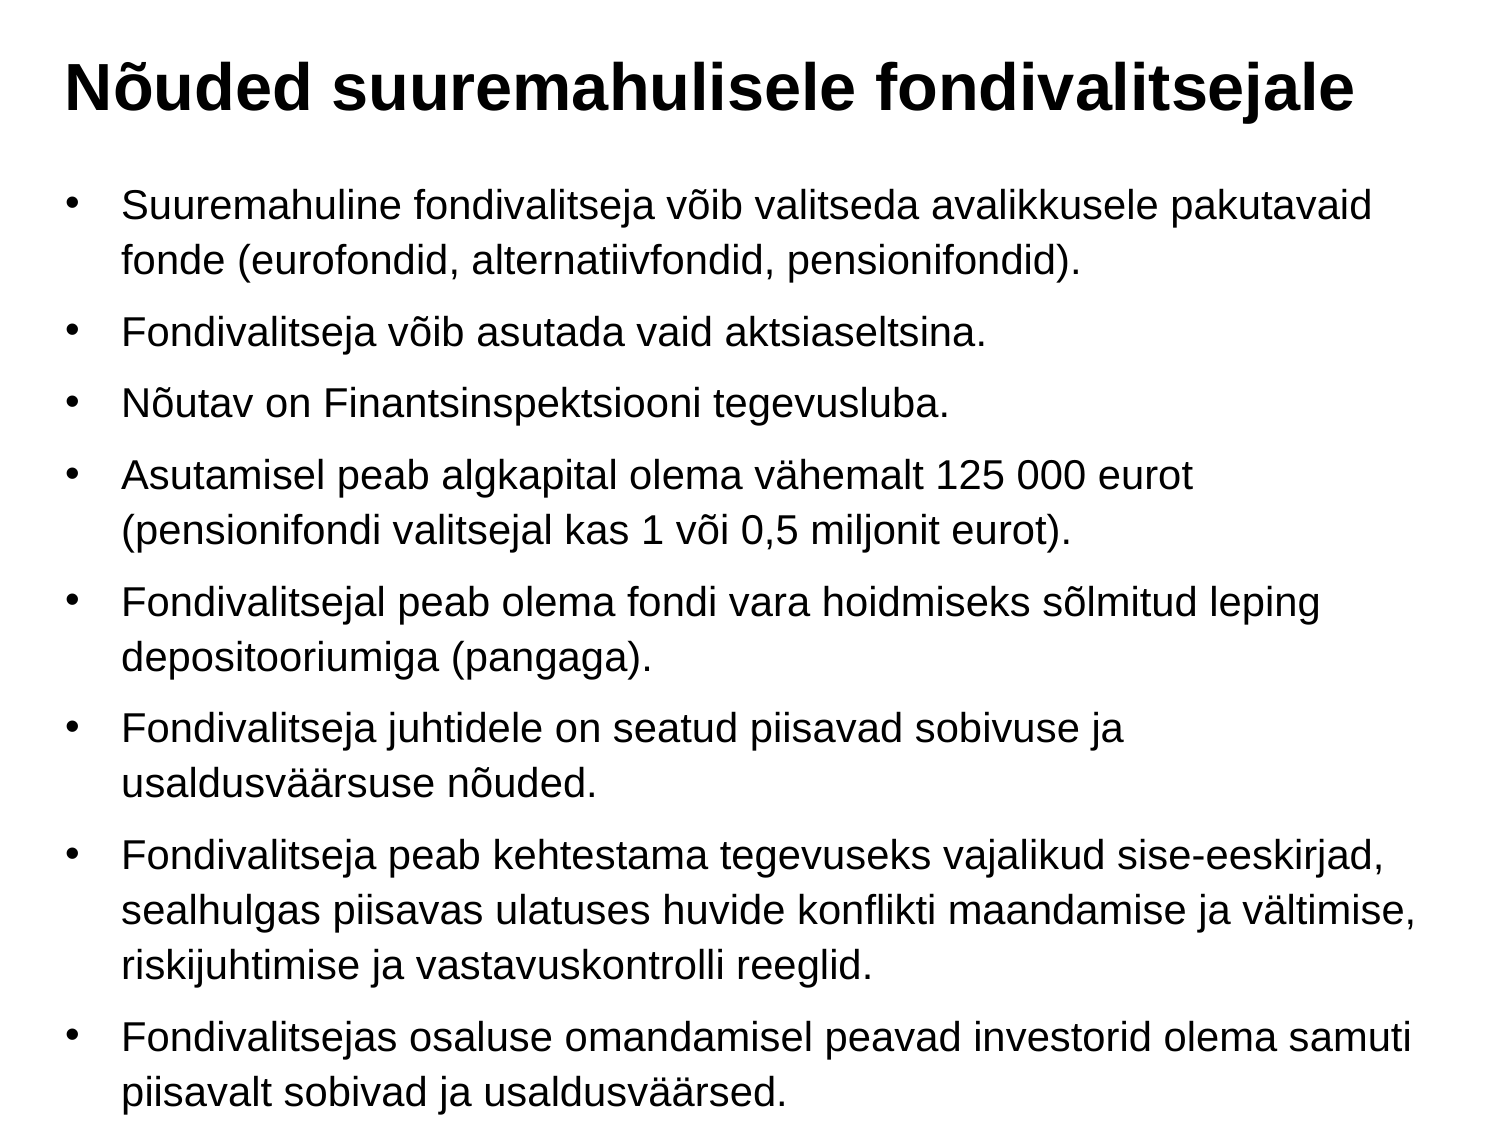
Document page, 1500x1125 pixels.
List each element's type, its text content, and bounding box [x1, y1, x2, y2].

list Suuremahuline fondivalitseja võib valitseda avalikkusele pakutavaid fonde (eurofondid, alternatiivfondid, pensionifondid). Fondivalitseja võib asutada vaid aktsiaseltsina. Nõutav on Finantsinspektsiooni tegevusluba. Asutamisel peab algkapital olema vähemalt 125 000 eurot (pensionifondi valitsejal kas 1 või 0,5 miljonit eurot). Fondivalitsejal peab olema fondi vara hoidmiseks sõlmitud leping depositooriumiga (pangaga). Fondivalitseja juhtidele on seatud piisavad sobivuse ja usaldusväärsuse nõuded. Fondivalitseja peab kehtestama tegevuseks vajalikud sise-eeskirjad, sealhulgas piisavas ulatuses huvide konflikti maandamise ja vältimise, riskijuhtimise ja vastavuskontrolli reeglid. Fondivalitsejas osaluse omandamisel peavad investorid olema samuti piisavalt sobivad ja usaldusväärsed. [64, 172, 1447, 982]
title Nõuded suuremahulisele fondivalitsejale [64, 45, 1483, 173]
